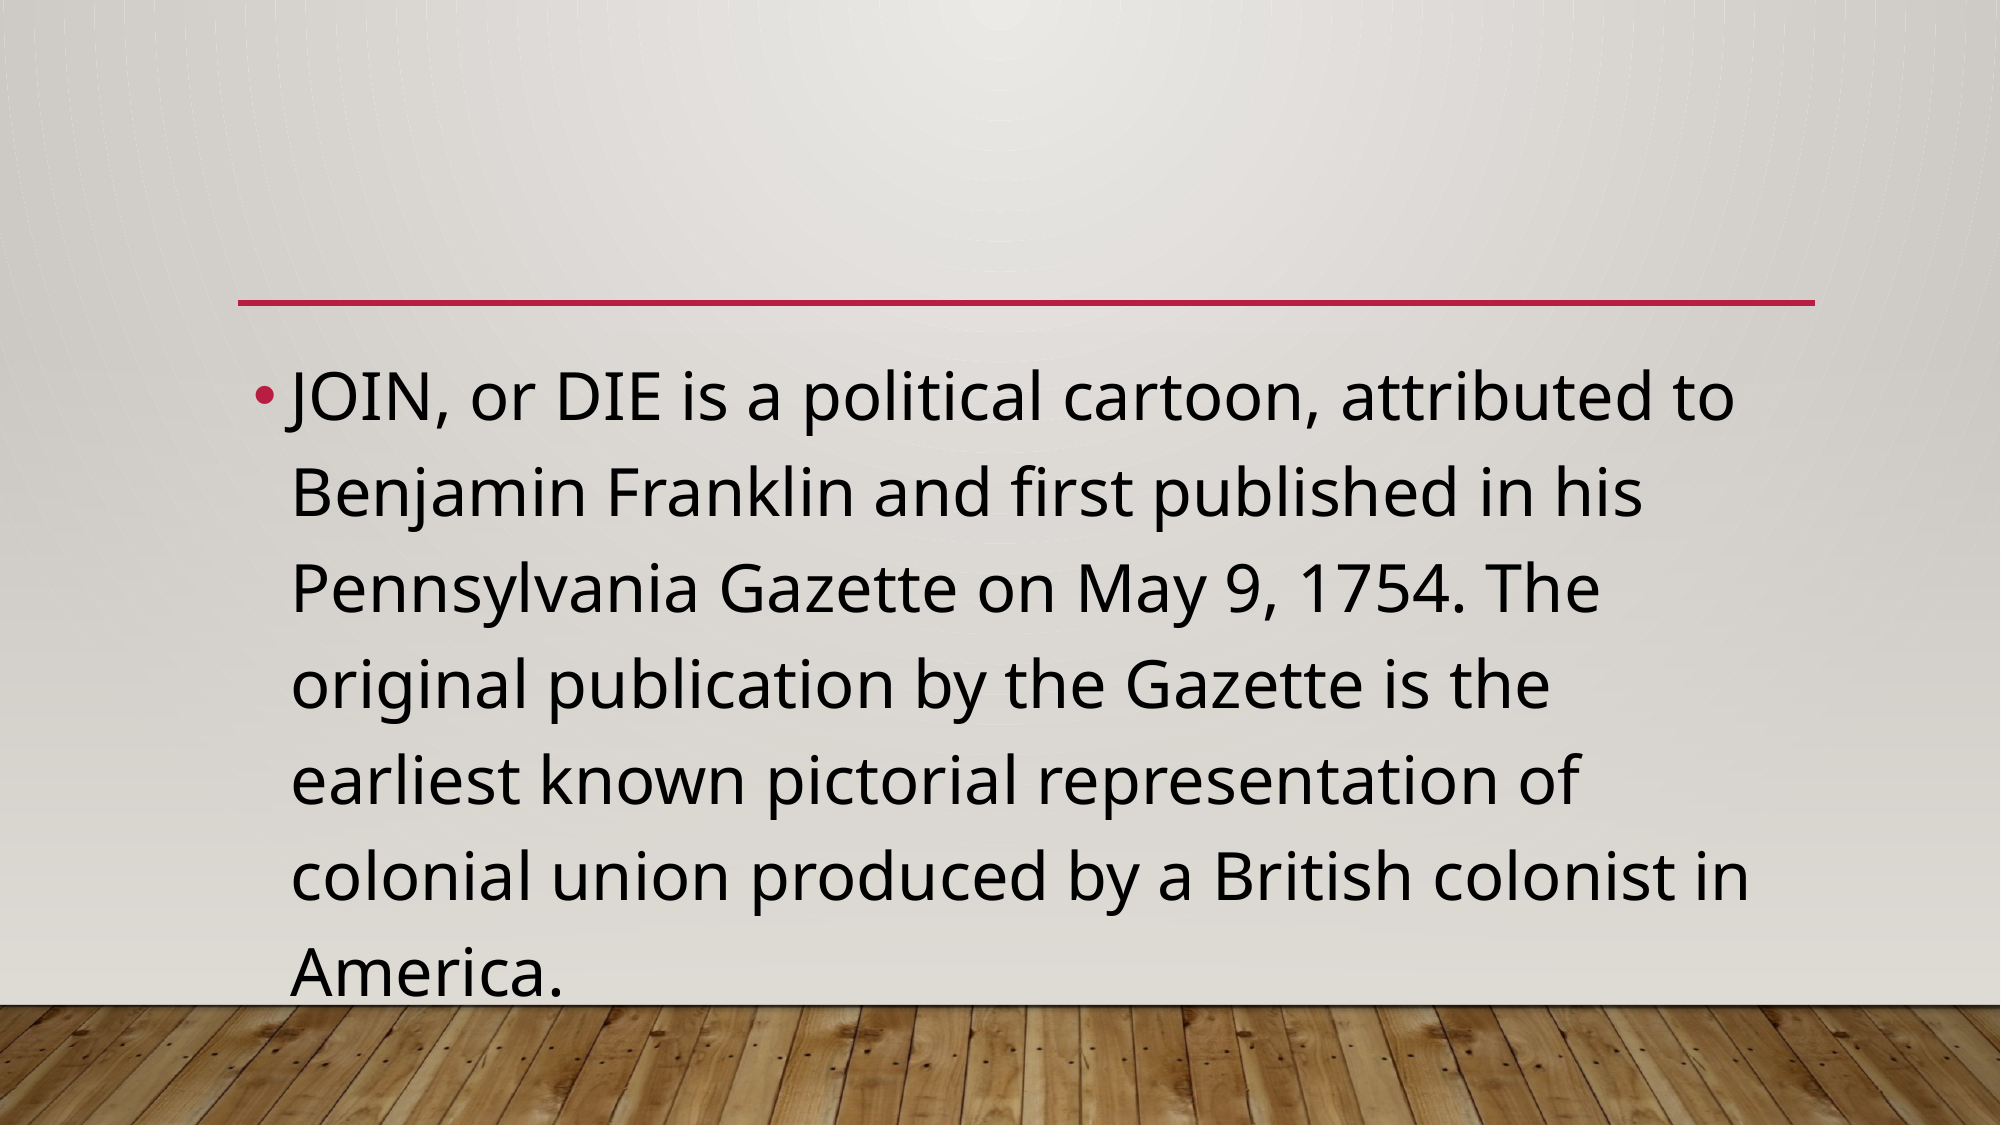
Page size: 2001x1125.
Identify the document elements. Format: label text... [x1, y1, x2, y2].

picture [0, 1005, 2000, 1125]
list JOIN, or DIE is a political cartoon, attributed to Benjamin Franklin and first published in his Pennsylvania Gazette on May 9, 1754. The original publication by the Gazette is the earliest known pictorial representation of colonial union produced by a British colonist in America. [238, 330, 1814, 897]
